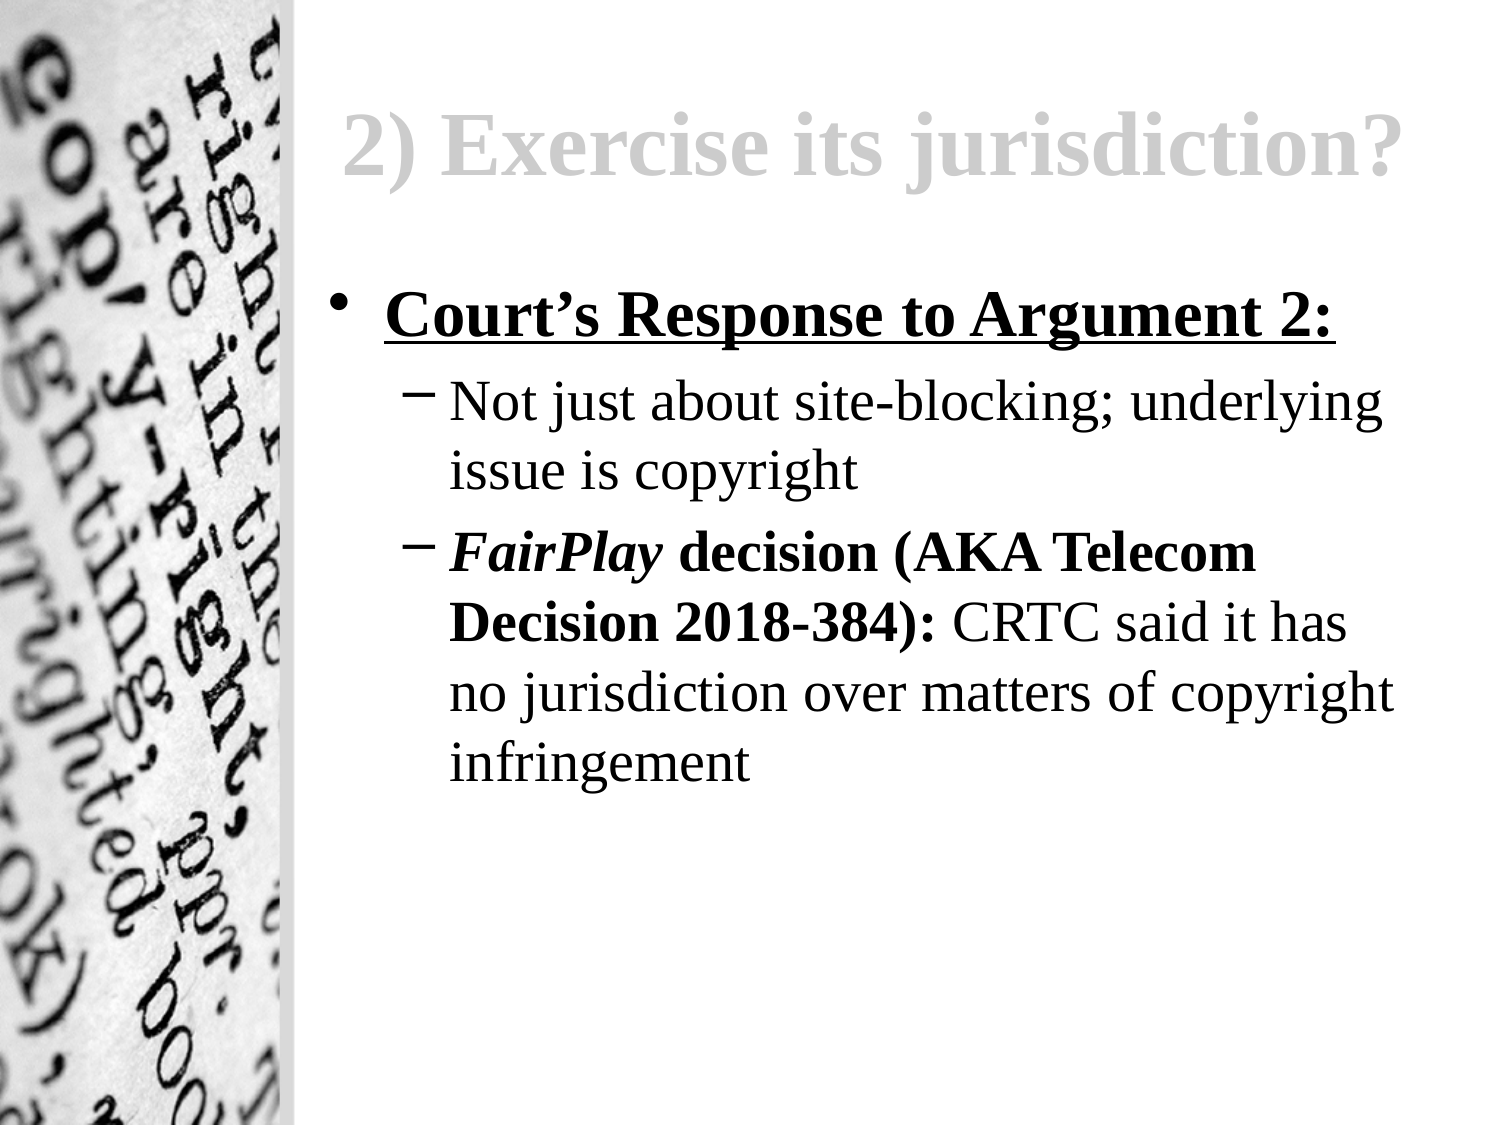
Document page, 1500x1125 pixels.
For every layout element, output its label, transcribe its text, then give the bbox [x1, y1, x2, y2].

title 2) Exercise its jurisdiction? [324, 44, 1426, 233]
picture [0, 0, 1500, 1125]
list Court’s Response to Argument 2: Not just about site-blocking; underlying issue is copyright FairPlay decision (AKA Telecom Decision 2018-384): CRTC said it has no jurisdiction over matters of copyright infringement [312, 262, 1426, 1006]
